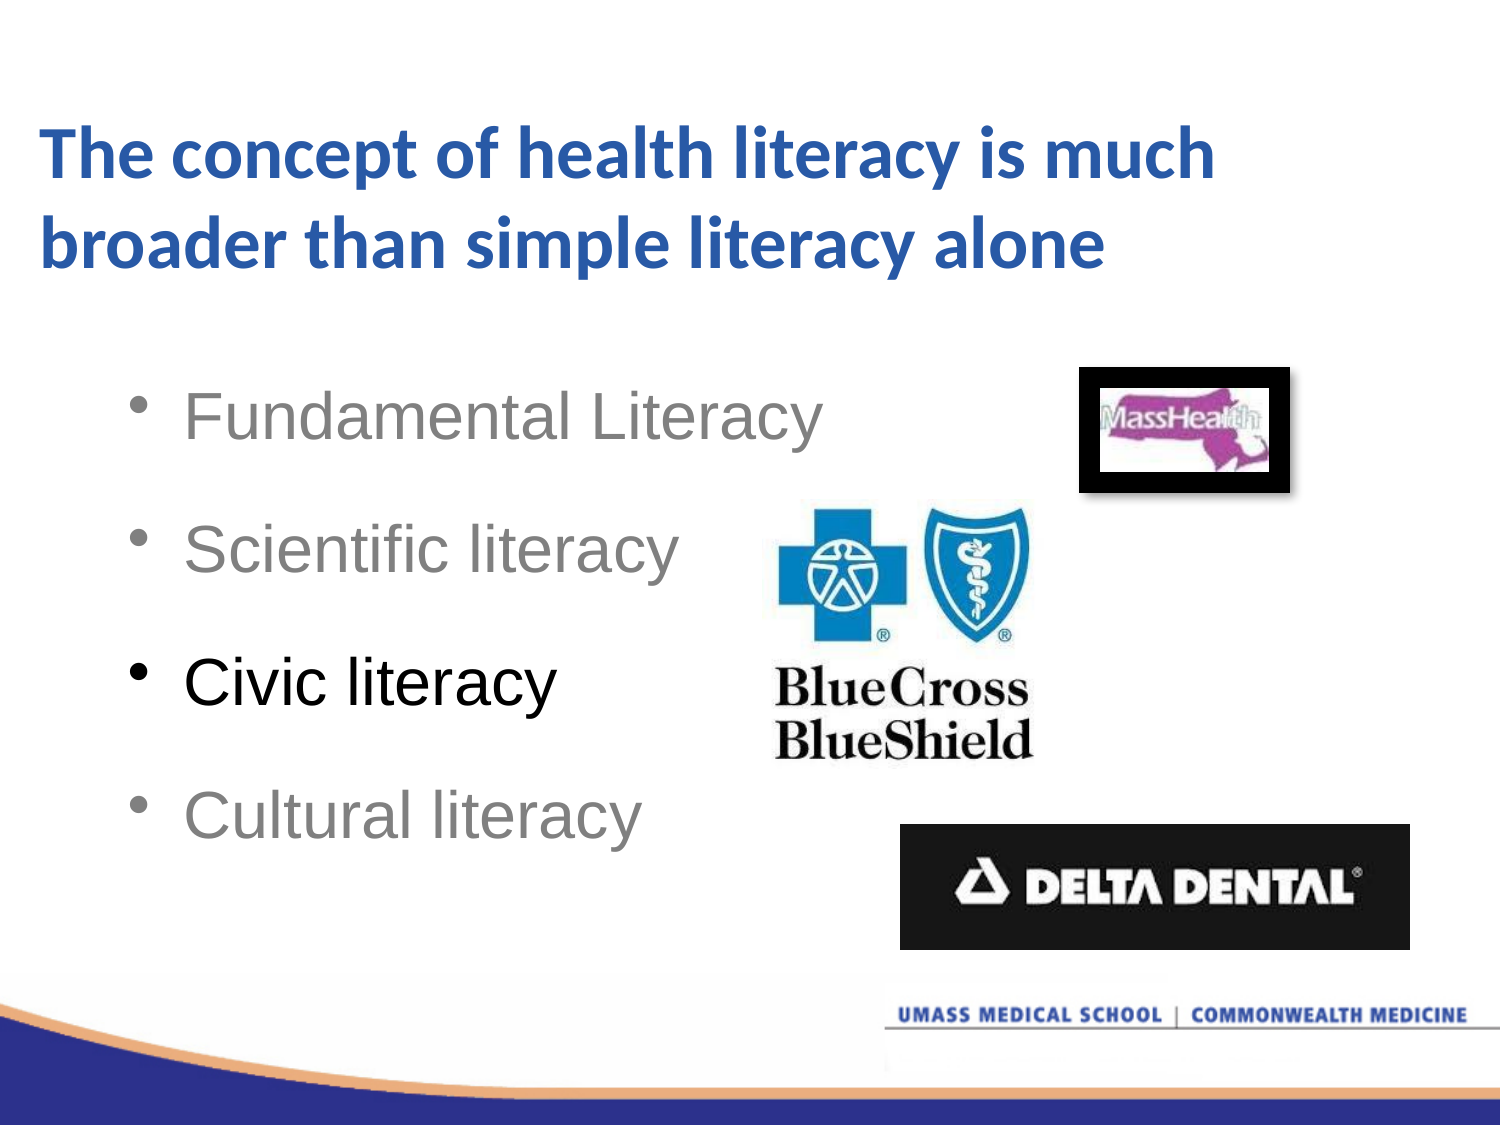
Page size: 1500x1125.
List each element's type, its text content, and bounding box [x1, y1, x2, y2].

title The concept of health literacy is much broader than simple literacy alone [24, 99, 1476, 288]
picture [0, 972, 1500, 1125]
list Fundamental Literacy Scientific literacy Civic literacy Cultural literacy [112, 324, 1388, 951]
picture [1099, 387, 1269, 473]
picture [899, 824, 1410, 951]
picture [762, 499, 1045, 769]
